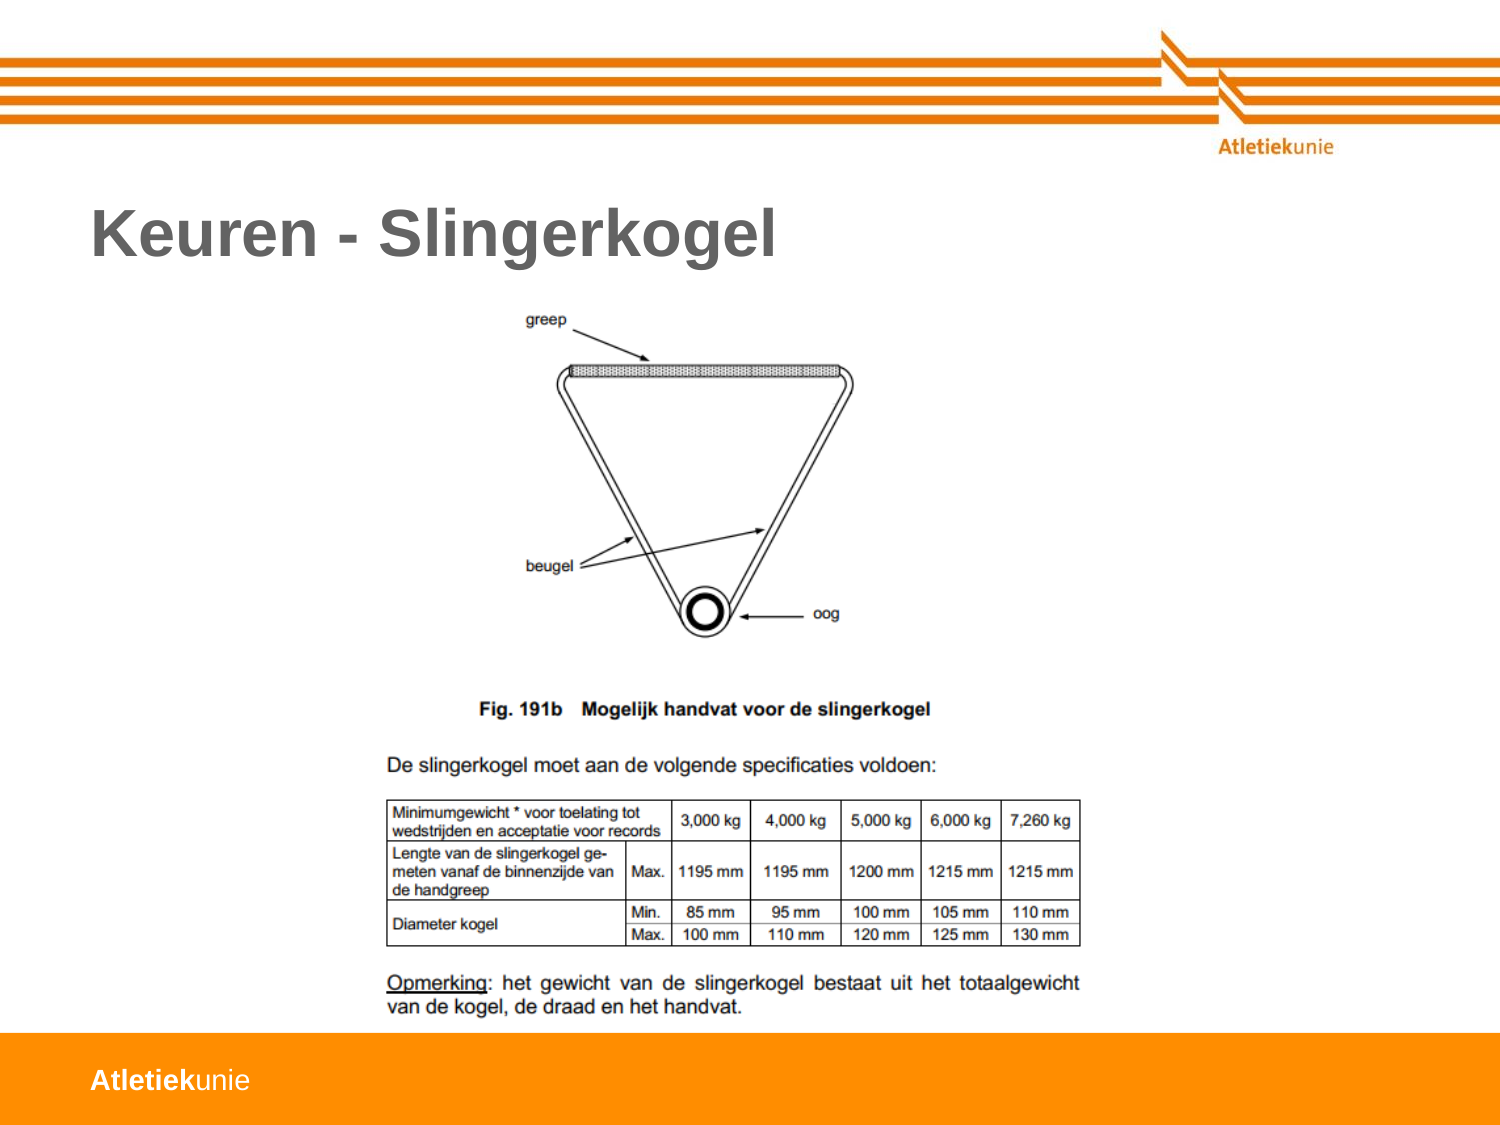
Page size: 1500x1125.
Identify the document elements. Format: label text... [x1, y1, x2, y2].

picture [0, 11, 1500, 169]
title Keuren - Slingerkogel [75, 168, 1425, 306]
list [371, 304, 1129, 1029]
